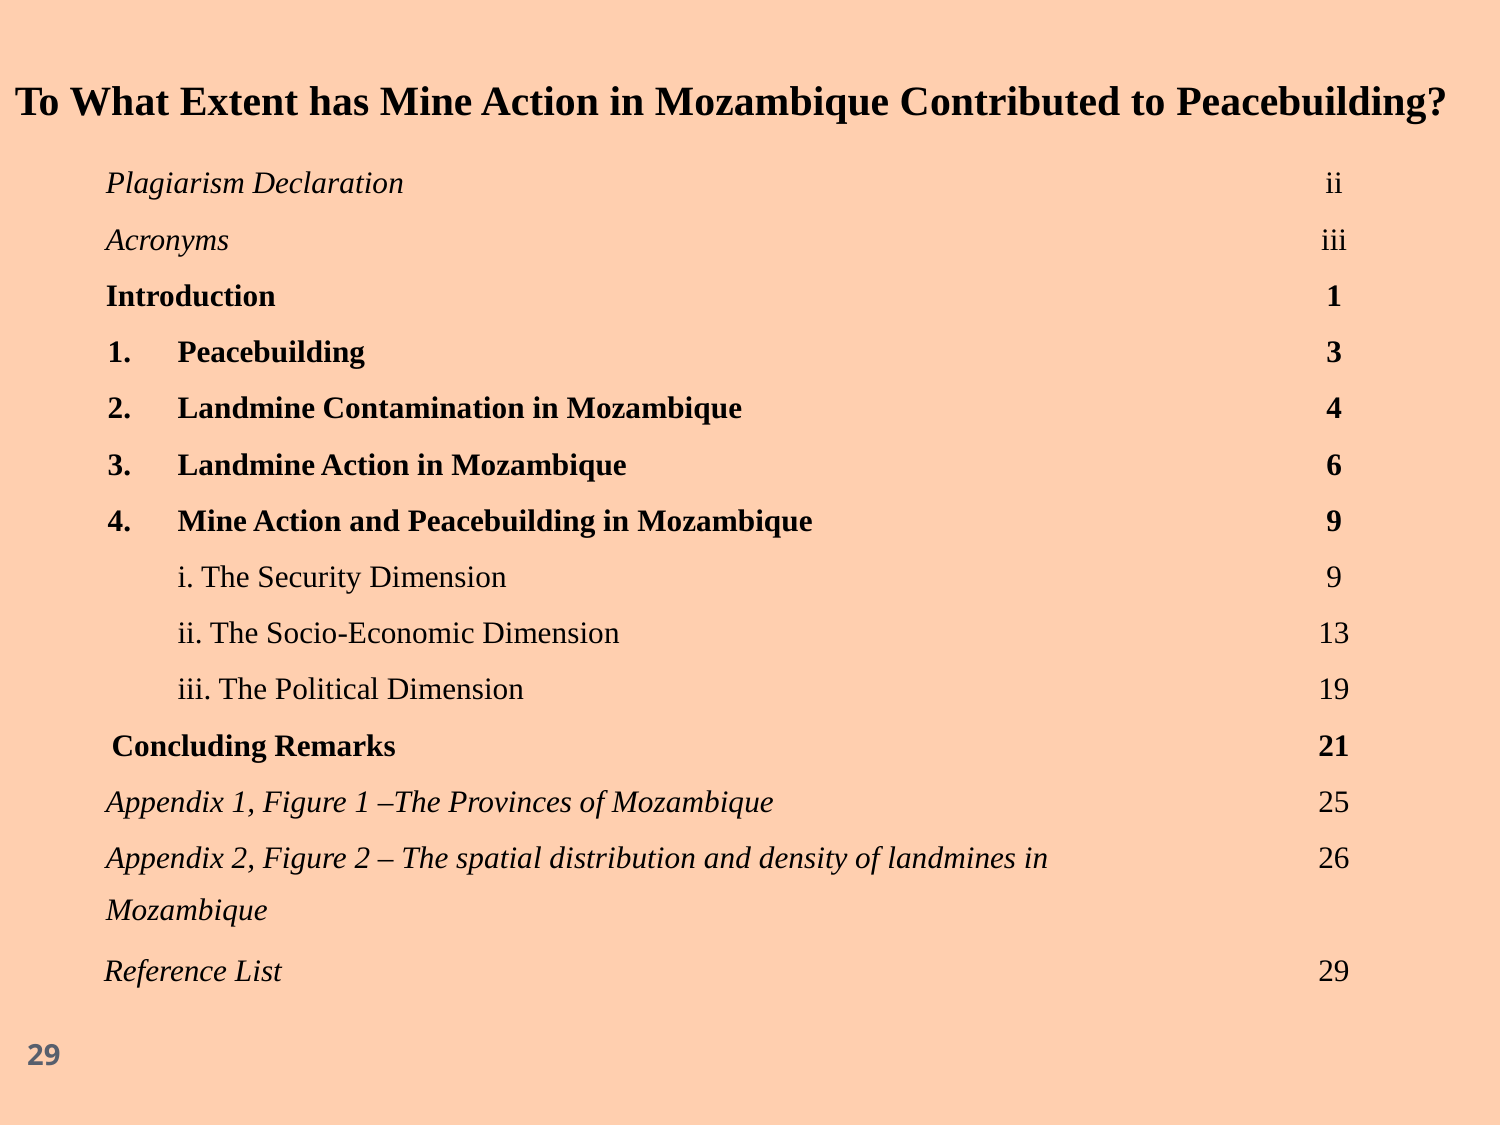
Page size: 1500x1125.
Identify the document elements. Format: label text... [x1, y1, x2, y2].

table_cell Introduction [41, 261, 1186, 318]
table_cell 25 [1186, 767, 1482, 824]
table_cell 26 [1186, 824, 1482, 936]
table_cell 29 [1186, 936, 1482, 992]
table_cell 3. Landmine Action in Mozambique [41, 430, 1186, 486]
table_cell iii [1186, 205, 1482, 261]
table_cell 2. Landmine Contamination in Mozambique [41, 374, 1186, 430]
table_cell 4 [1186, 374, 1482, 430]
table_cell Appendix 1, Figure 1 –The Provinces of Mozambique [41, 767, 1186, 824]
table_cell 9 [1186, 486, 1482, 543]
table_cell ii. The Socio-Economic Dimension [41, 599, 1186, 655]
table_cell Reference List [41, 936, 1186, 992]
table_cell Concluding Remarks [41, 711, 1186, 767]
table_cell 4. Mine Action and Peacebuilding in Mozambique [41, 486, 1186, 543]
table_header ii [1186, 149, 1482, 205]
text_box To What Extent has Mine Action in Mozambique Contributed to Peacebuilding? [0, 66, 1500, 132]
table_cell Appendix 2, Figure 2 – The spatial distribution and density of landmines in Mozambique [41, 824, 1186, 936]
table_cell 13 [1186, 599, 1482, 655]
table_cell 19 [1186, 655, 1482, 711]
table_cell 9 [1186, 543, 1482, 599]
table_cell i. The Security Dimension [41, 543, 1186, 599]
table_header Plagiarism Declaration [41, 149, 1186, 205]
table_cell 21 [1186, 711, 1482, 767]
table_cell iii. The Political Dimension [41, 655, 1186, 711]
slide_number 29 [0, 1025, 88, 1088]
table_cell 1. Peacebuilding [41, 318, 1186, 374]
table_cell 3 [1186, 318, 1482, 374]
table_cell 1 [1186, 261, 1482, 318]
table_cell 6 [1186, 430, 1482, 486]
table_cell Acronyms [41, 205, 1186, 261]
